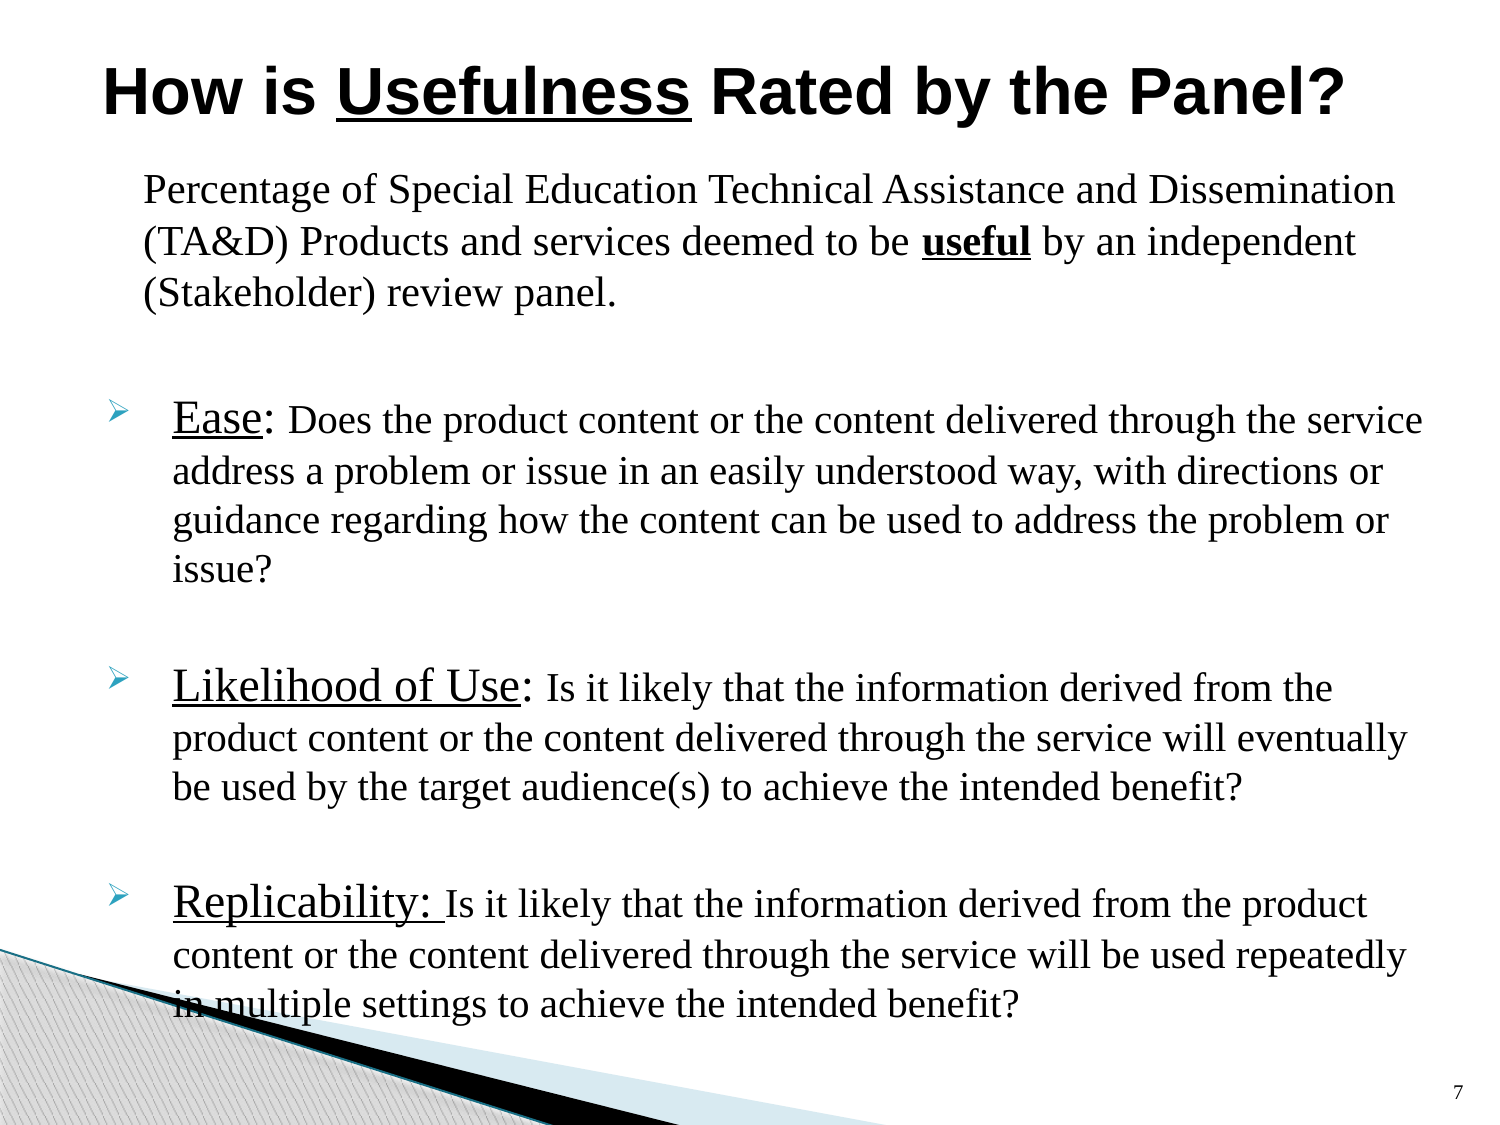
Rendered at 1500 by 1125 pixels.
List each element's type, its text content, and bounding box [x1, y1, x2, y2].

slide_number 7 [1418, 1051, 1479, 1112]
list Percentage of Special Education Technical Assistance and Dissemination (TA&D) Products and services deemed to be useful by an independent (Stakeholder) review panel. Ease: Does the product content or the content delivered through the service address a problem or issue in an easily understood way, with directions or guidance regarding how the content can be used to address the problem or issue? Likelihood of Use: Is it likely that the information derived from the product content or the content delivered through the service will eventually be used by the target audience(s) to achieve the intended benefit? Replicability: Is it likely that the information derived from the product content or the content delivered through the service will be used repeatedly in multiple settings to achieve the intended benefit? [74, 149, 1463, 1051]
title How is Usefulness Rated by the Panel? [50, 24, 1400, 150]
